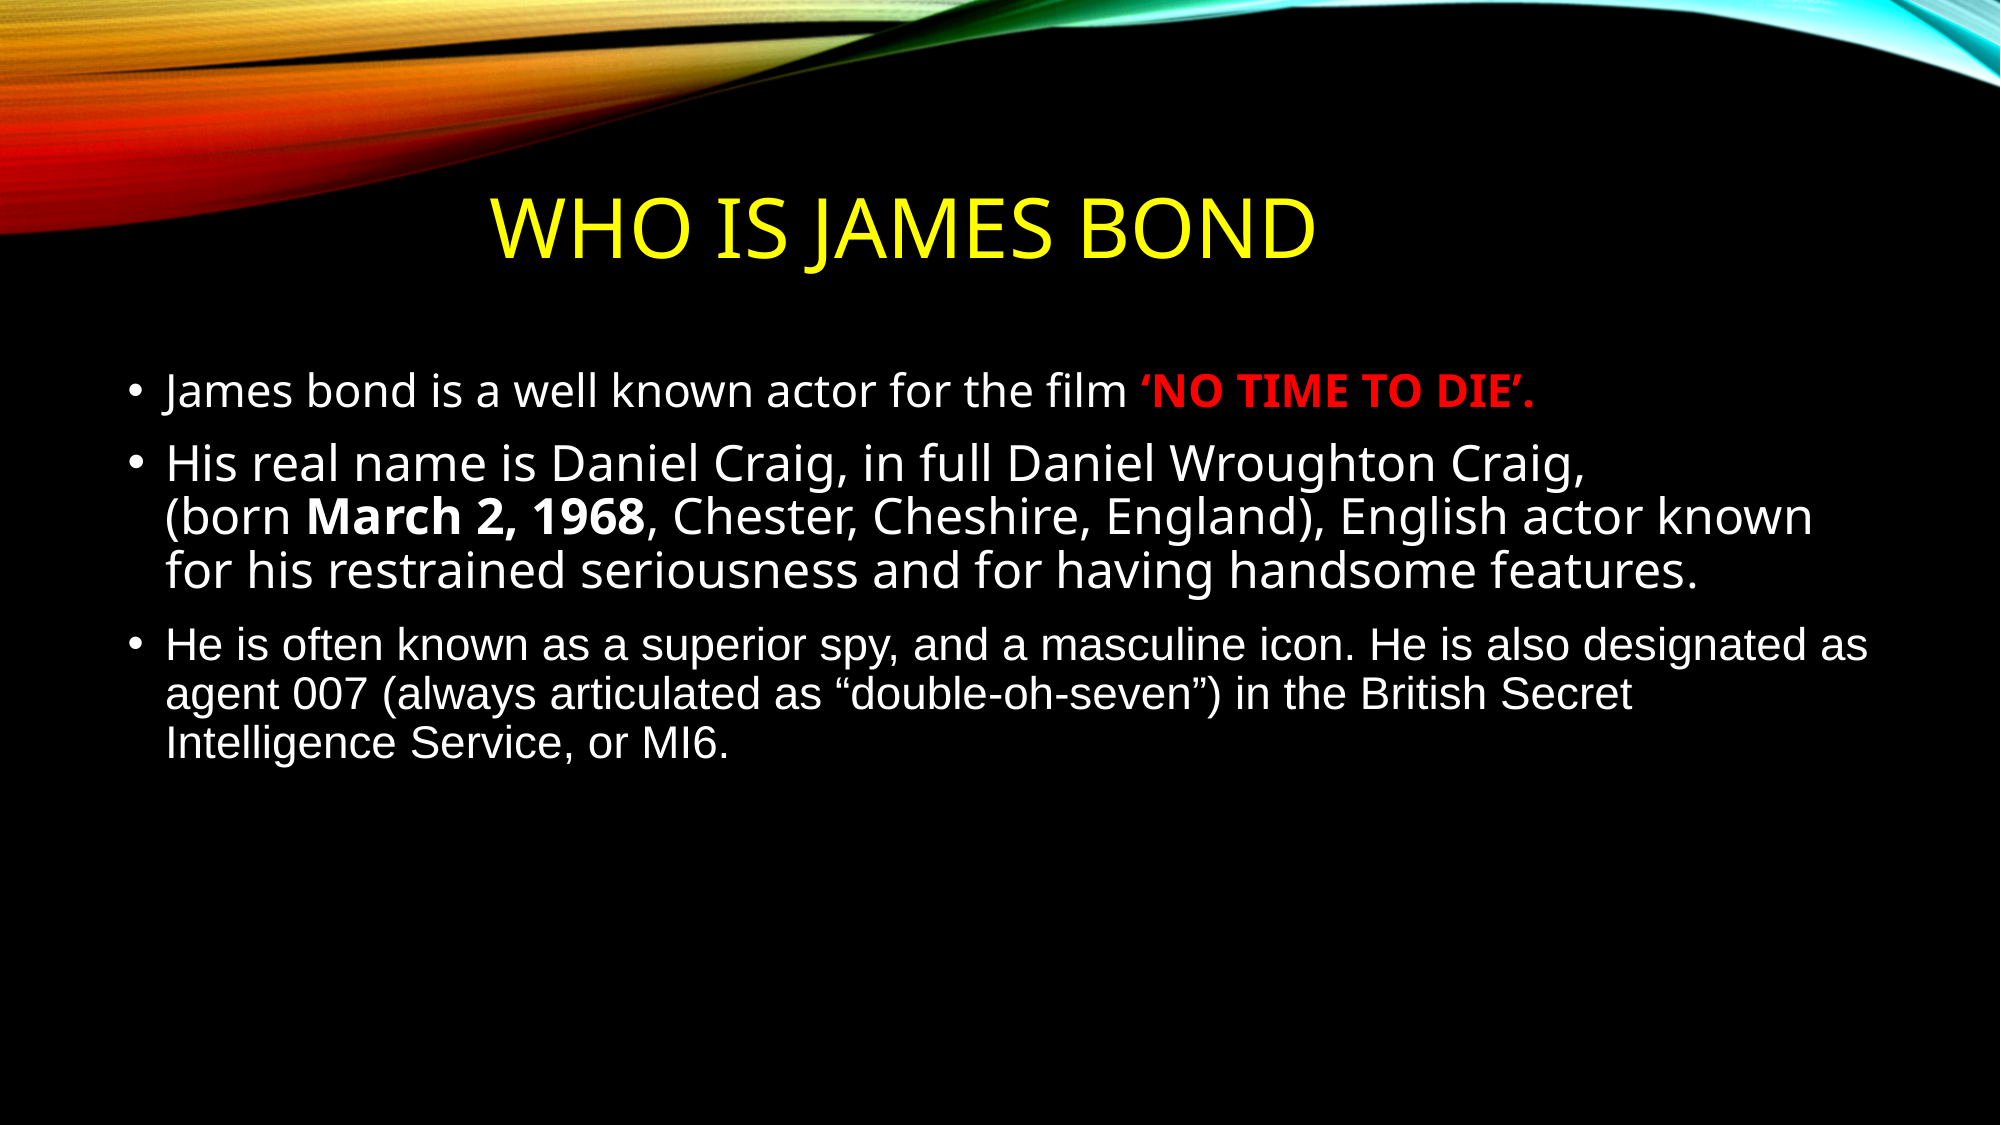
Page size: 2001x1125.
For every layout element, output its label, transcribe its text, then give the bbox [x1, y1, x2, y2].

picture [0, 0, 2000, 237]
list James bond is a well known actor for the film ‘NO TIME TO DIE’. His real name is Daniel Craig, in full Daniel Wroughton Craig, (born March 2, 1968, Chester, Cheshire, England), English actor known for his restrained seriousness and for having handsome features. He is often known as a superior spy, and a masculine icon. He is also designated as agent 007 (always articulated as “double-oh-seven”) in the British Secret Intelligence Service, or MI6. [112, 360, 1888, 1021]
title Who is james bond [474, 125, 1888, 338]
